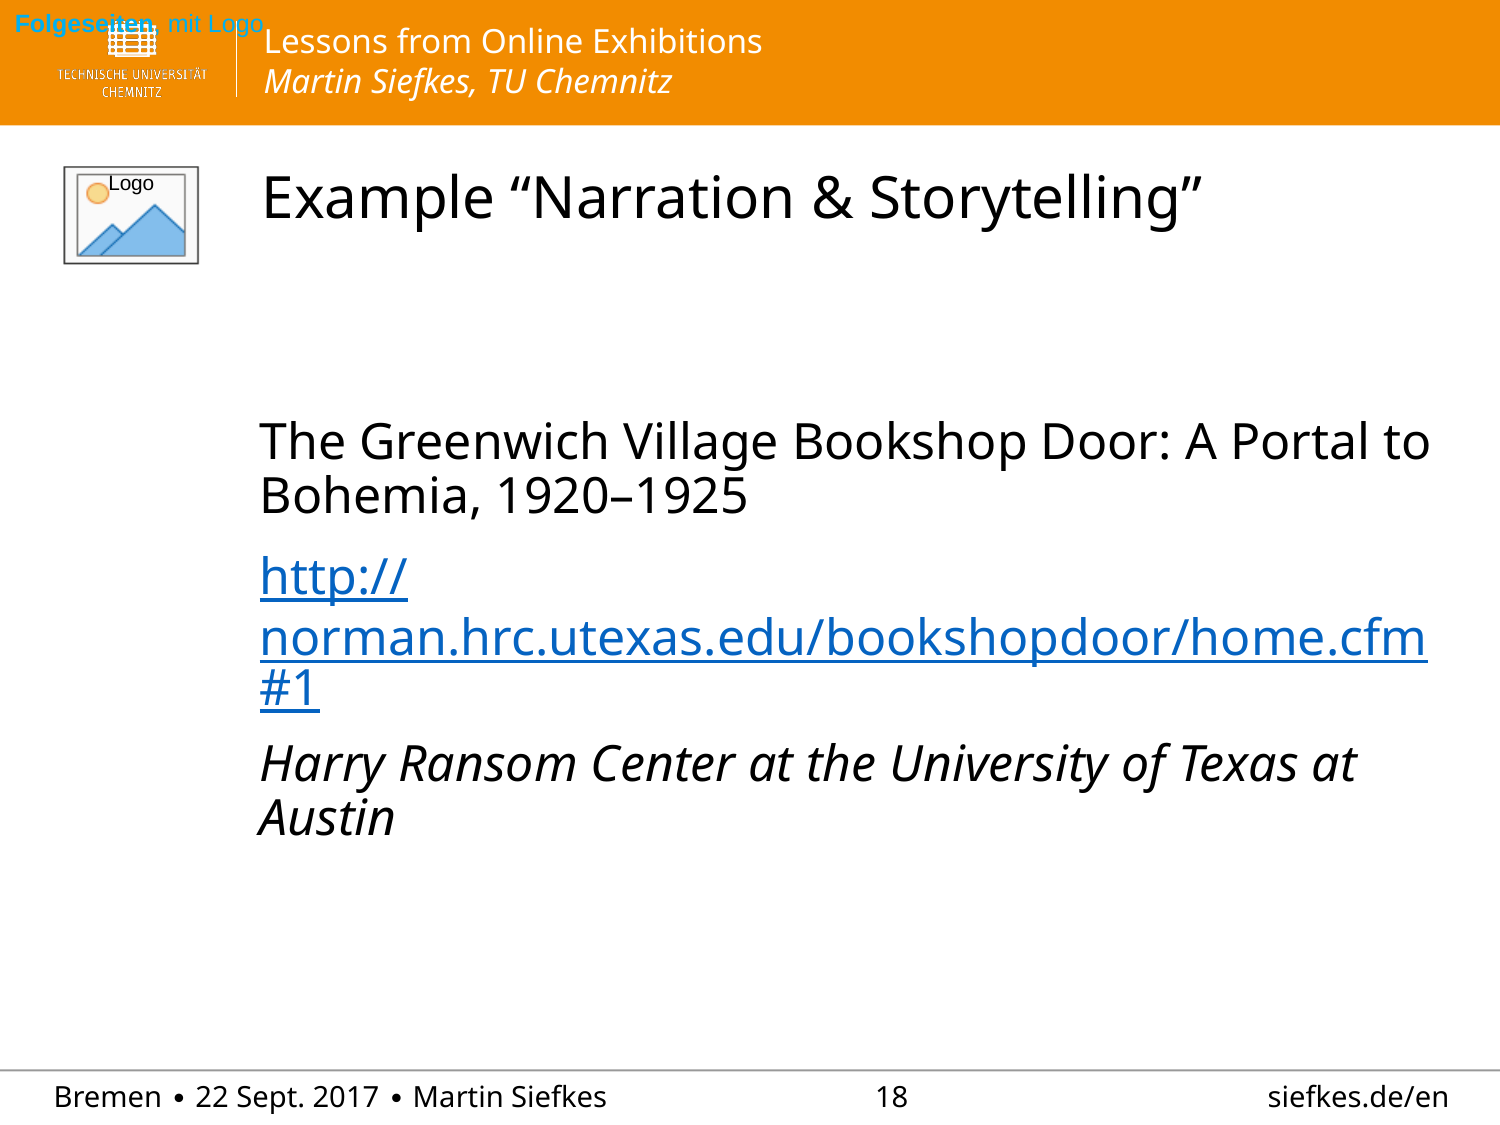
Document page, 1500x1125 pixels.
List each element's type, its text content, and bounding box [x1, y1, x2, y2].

list The Greenwich Village Bookshop Door: A Portal to Bohemia, 1920–1925 http://norman.hrc.utexas.edu/bookshopdoor/home.cfm#1 Harry Ransom Center at the University of Texas at Austin [244, 408, 1457, 1035]
text_box Folgeseiten, mit Logo [0, 0, 290, 45]
picture [58, 162, 204, 269]
title Example “Narration & Storytelling” [246, 160, 1459, 362]
picture [25, 45, 239, 130]
